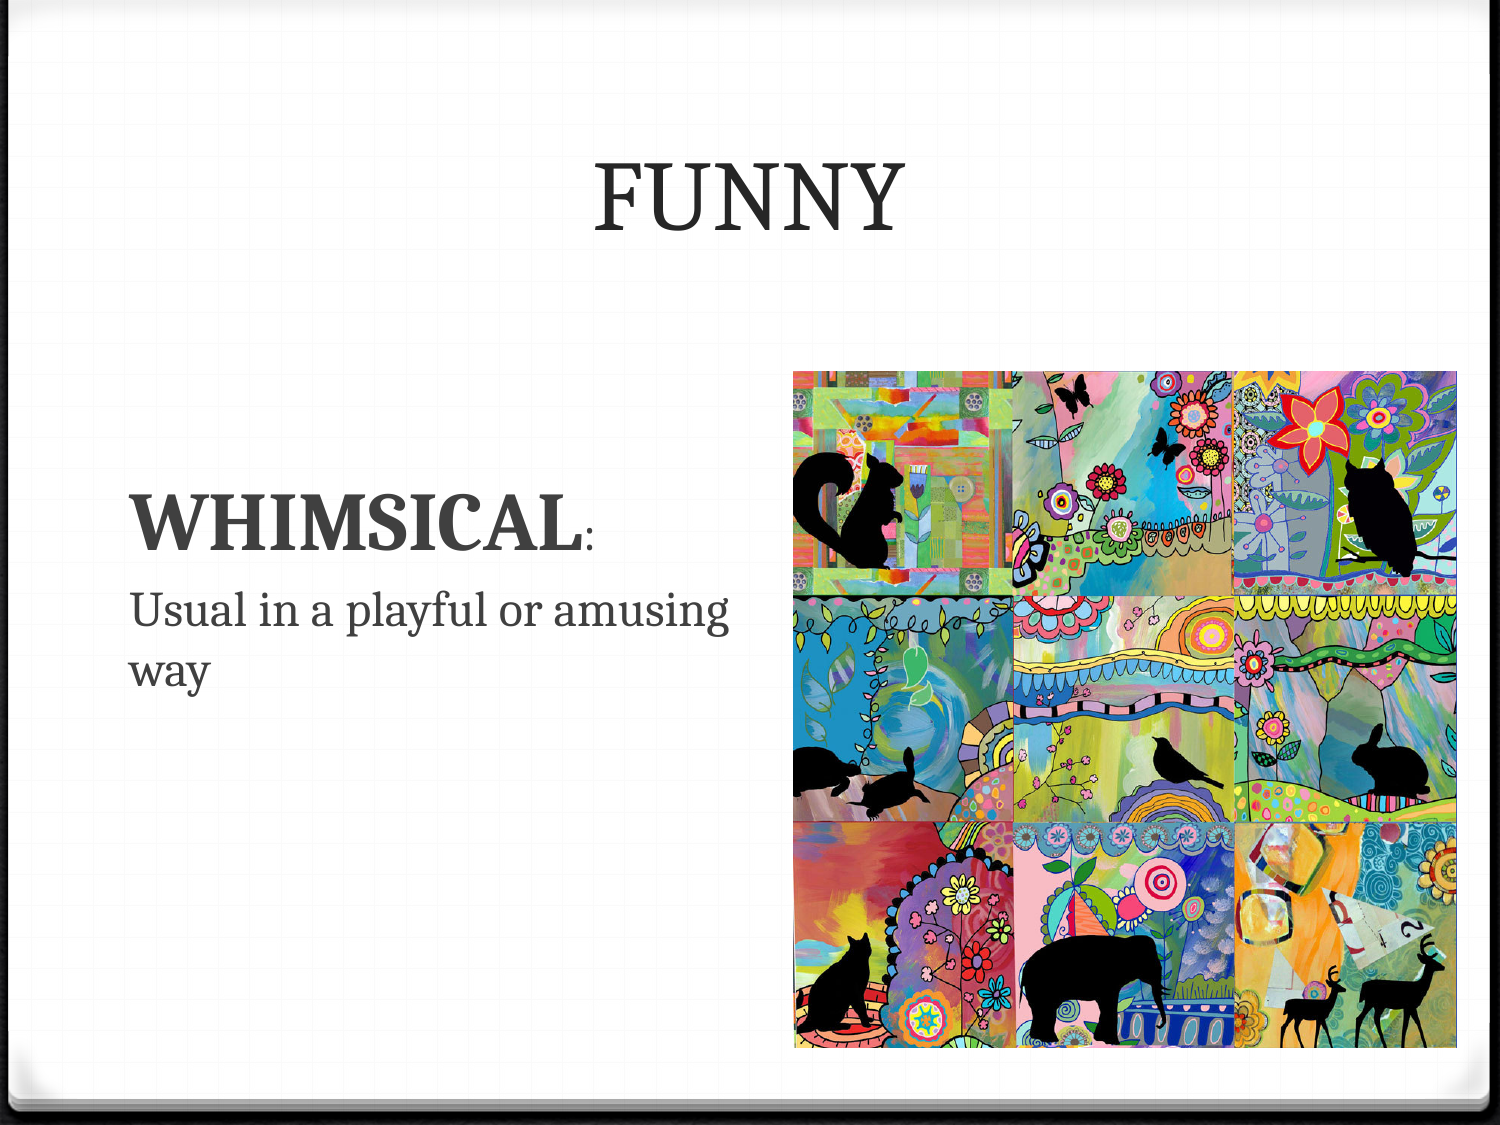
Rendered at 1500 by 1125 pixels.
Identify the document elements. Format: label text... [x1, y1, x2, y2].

picture [0, 0, 1500, 1125]
list WHIMSICAL: Usual in a playful or amusing way [114, 459, 787, 710]
title FUNNY [90, 71, 1410, 309]
